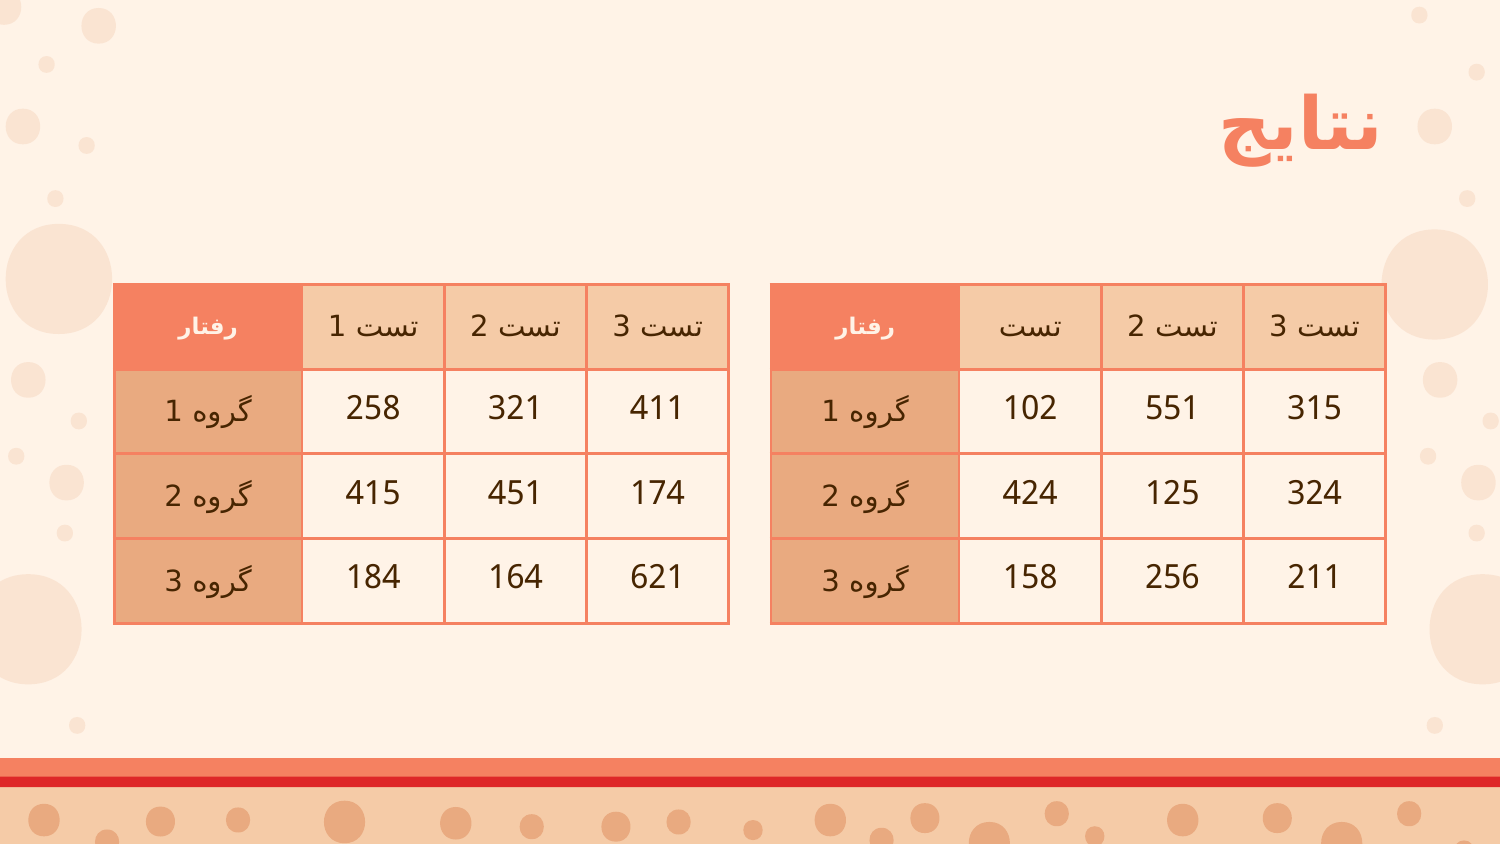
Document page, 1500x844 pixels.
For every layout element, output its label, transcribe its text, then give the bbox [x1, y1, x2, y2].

table_cell 184 [303, 540, 443, 622]
table_cell 411 [588, 371, 727, 452]
table_cell 424 [960, 455, 1100, 537]
table_cell 621 [588, 540, 727, 622]
title نتایج [101, 72, 1399, 167]
table_cell 415 [303, 455, 443, 537]
table_cell گروه 2 [116, 455, 301, 537]
table_cell 158 [960, 540, 1100, 622]
table_cell 321 [446, 371, 585, 452]
table_cell 164 [446, 540, 585, 622]
table_header تست 2 [446, 286, 585, 368]
table_cell گروه 2 [772, 455, 958, 537]
table_cell 451 [446, 455, 585, 537]
table_cell گروه 3 [116, 540, 301, 622]
table_cell 324 [1245, 455, 1384, 537]
table_header تست [960, 286, 1100, 368]
table_cell 258 [303, 371, 443, 452]
table_header تست 2 [1103, 286, 1242, 368]
table_header رفتار [116, 286, 301, 368]
table_header تست 3 [588, 286, 727, 368]
table_cell 102 [960, 371, 1100, 452]
table_cell گروه 1 [772, 371, 958, 452]
table_cell 315 [1245, 371, 1384, 452]
table_cell گروه 3 [772, 540, 958, 622]
table_header رفتار [772, 286, 958, 368]
table_cell گروه 1 [116, 371, 301, 452]
table_cell 174 [588, 455, 727, 537]
table_cell 211 [1245, 540, 1384, 622]
table_header تست 1 [303, 286, 443, 368]
table_header تست 3 [1245, 286, 1384, 368]
table_cell 125 [1103, 455, 1242, 537]
table_cell 256 [1103, 540, 1242, 622]
table_cell 551 [1103, 371, 1242, 452]
